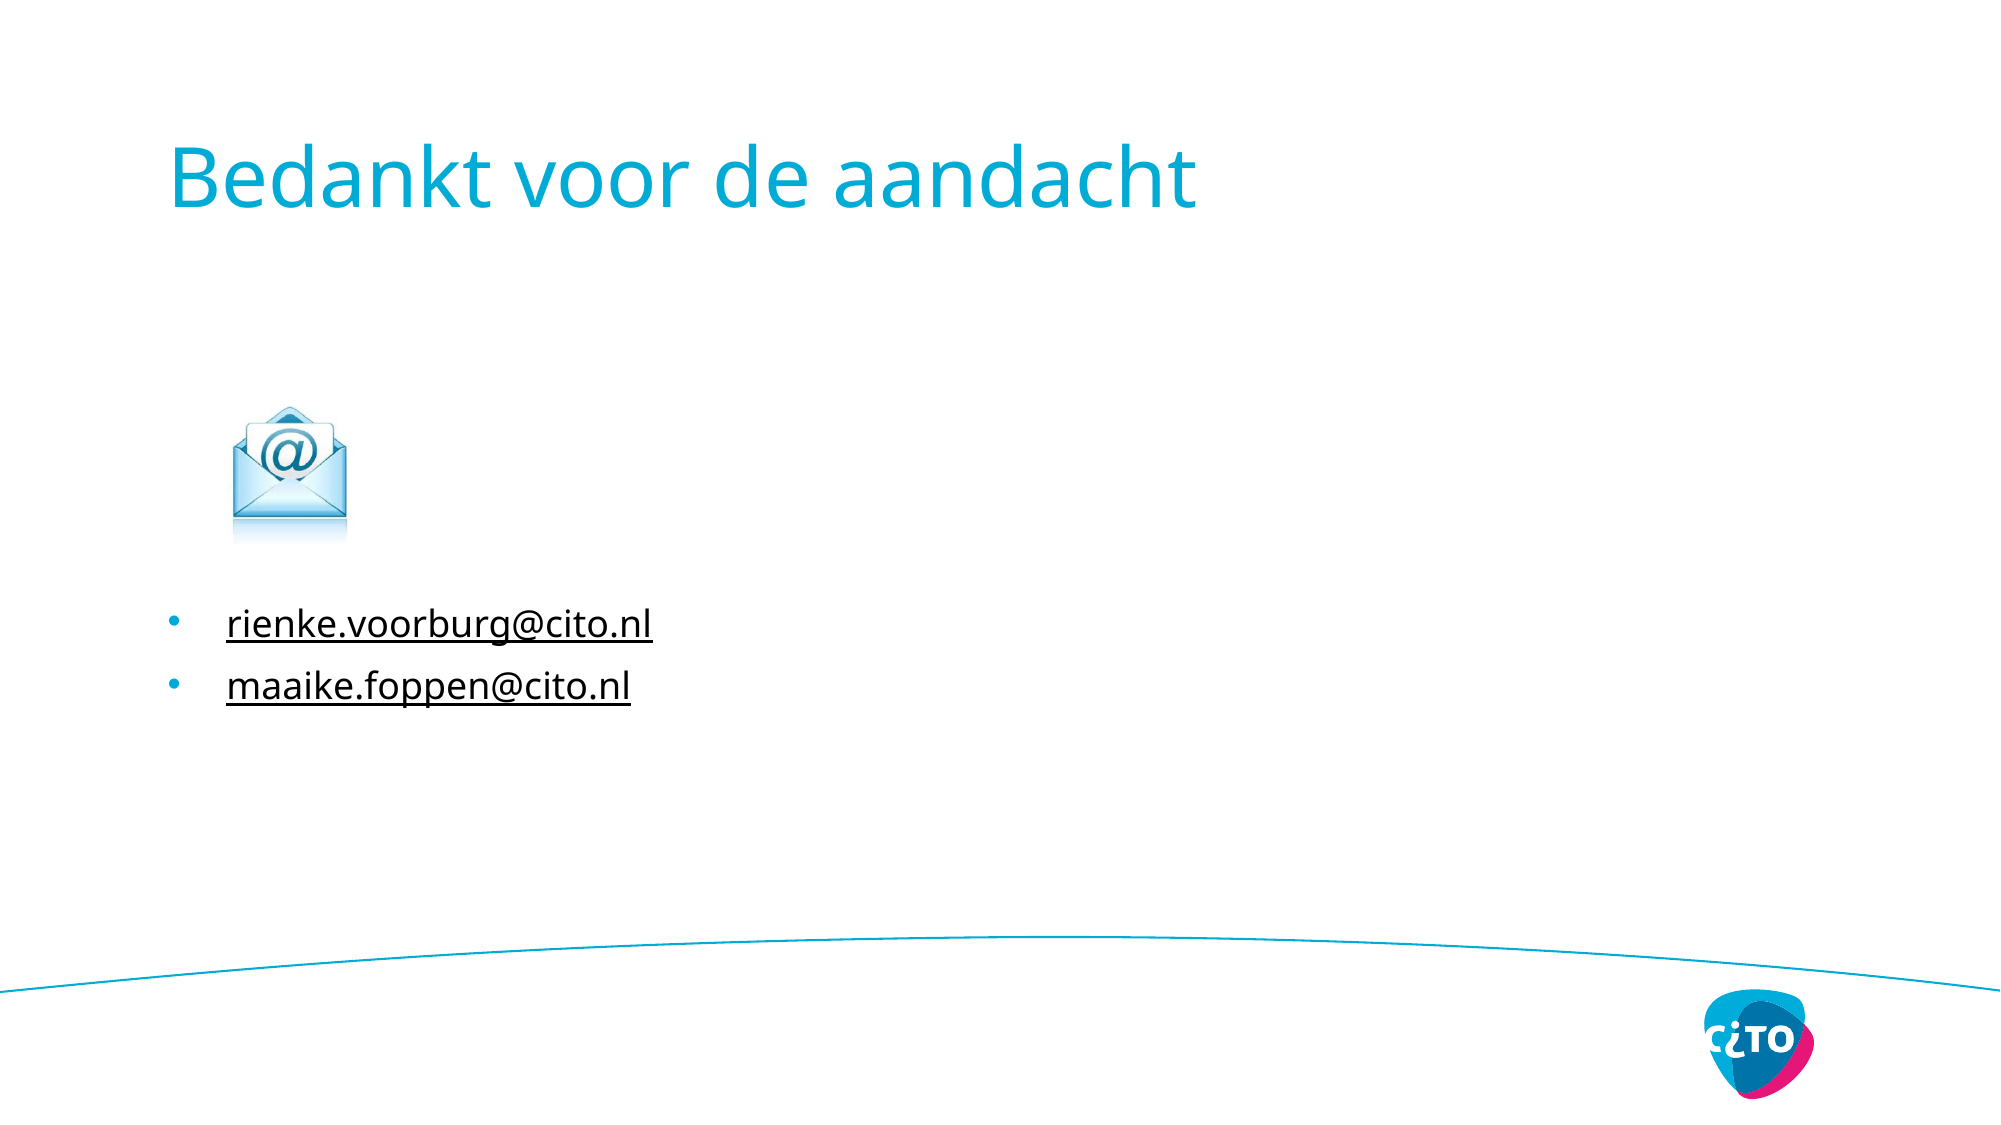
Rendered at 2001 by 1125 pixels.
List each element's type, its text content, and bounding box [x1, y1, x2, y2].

title Bedankt voor de aandacht [167, 71, 1833, 290]
picture [210, 391, 369, 550]
list rienke.voorburg@cito.nl maaike.foppen@cito.nl [167, 327, 1833, 892]
